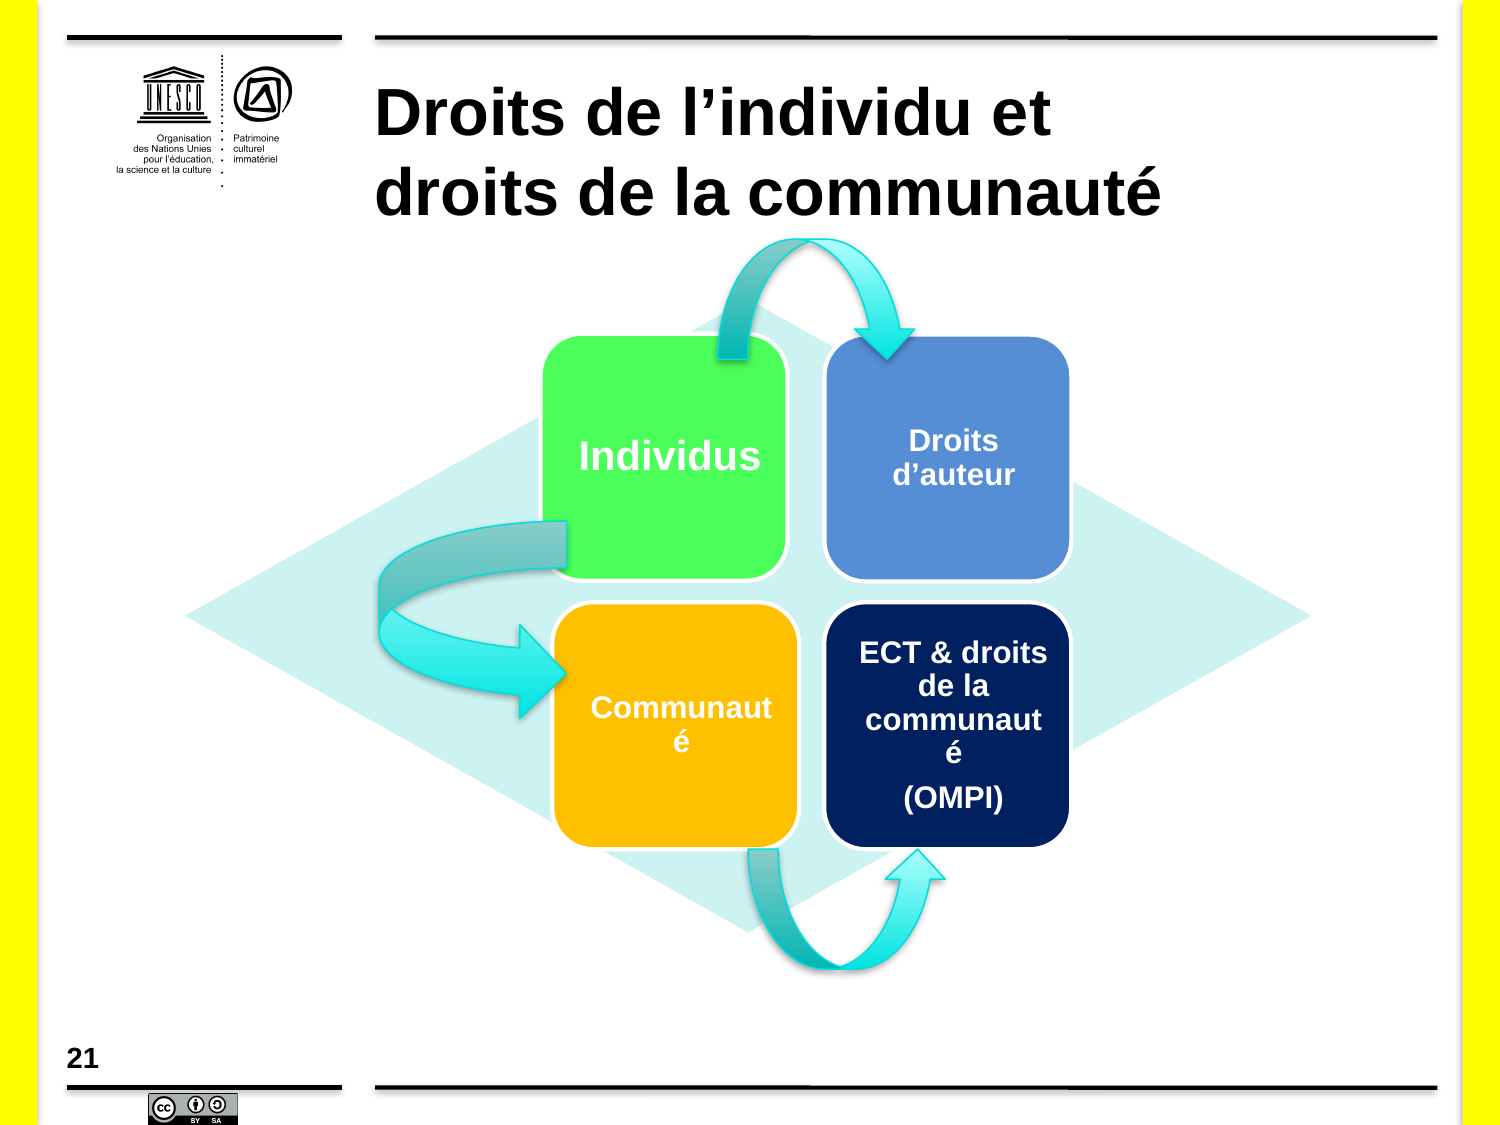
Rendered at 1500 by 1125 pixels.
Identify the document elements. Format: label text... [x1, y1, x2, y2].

picture [148, 1093, 238, 1125]
text_box [727, 238, 892, 297]
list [200, 298, 1297, 933]
picture [116, 55, 292, 187]
title Droits de l’individu et droits de la communauté [374, 68, 1438, 231]
text_box [774, 941, 907, 970]
